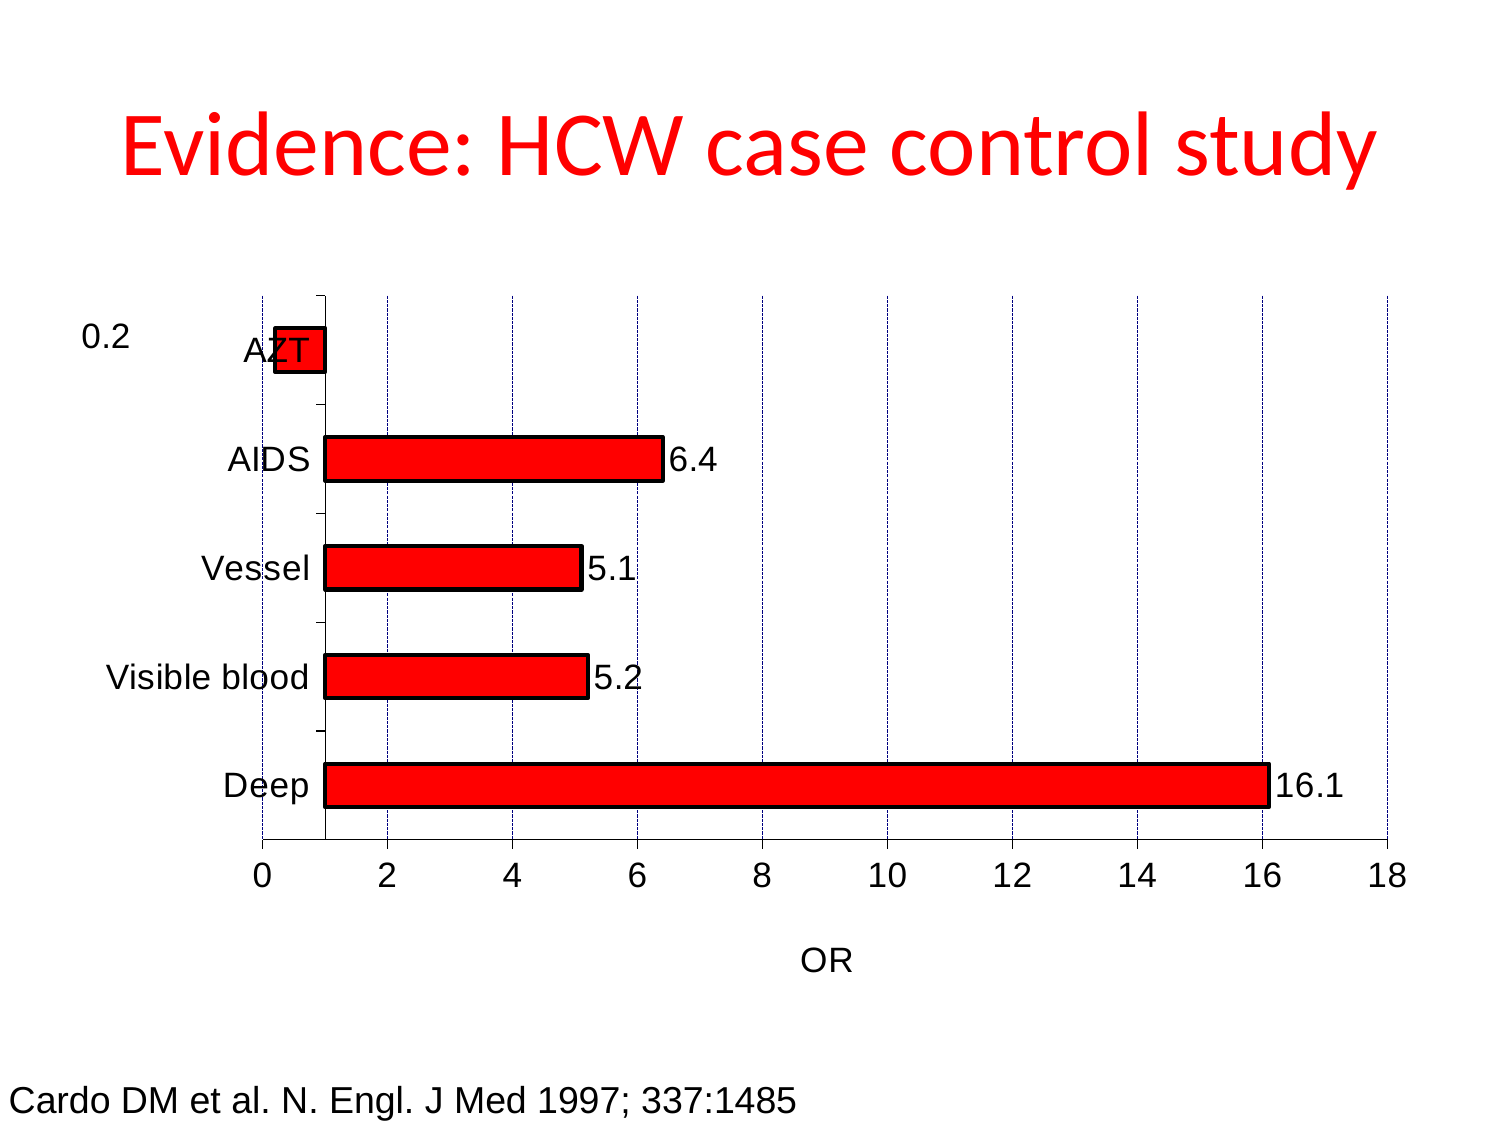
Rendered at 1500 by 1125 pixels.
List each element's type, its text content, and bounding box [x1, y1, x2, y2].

title Evidence: HCW case control study [75, 45, 1425, 233]
chart [70, 257, 1442, 1040]
text_box Cardo DM et al. N. Engl. J Med 1997; 337:1485 [0, 1068, 1117, 1125]
